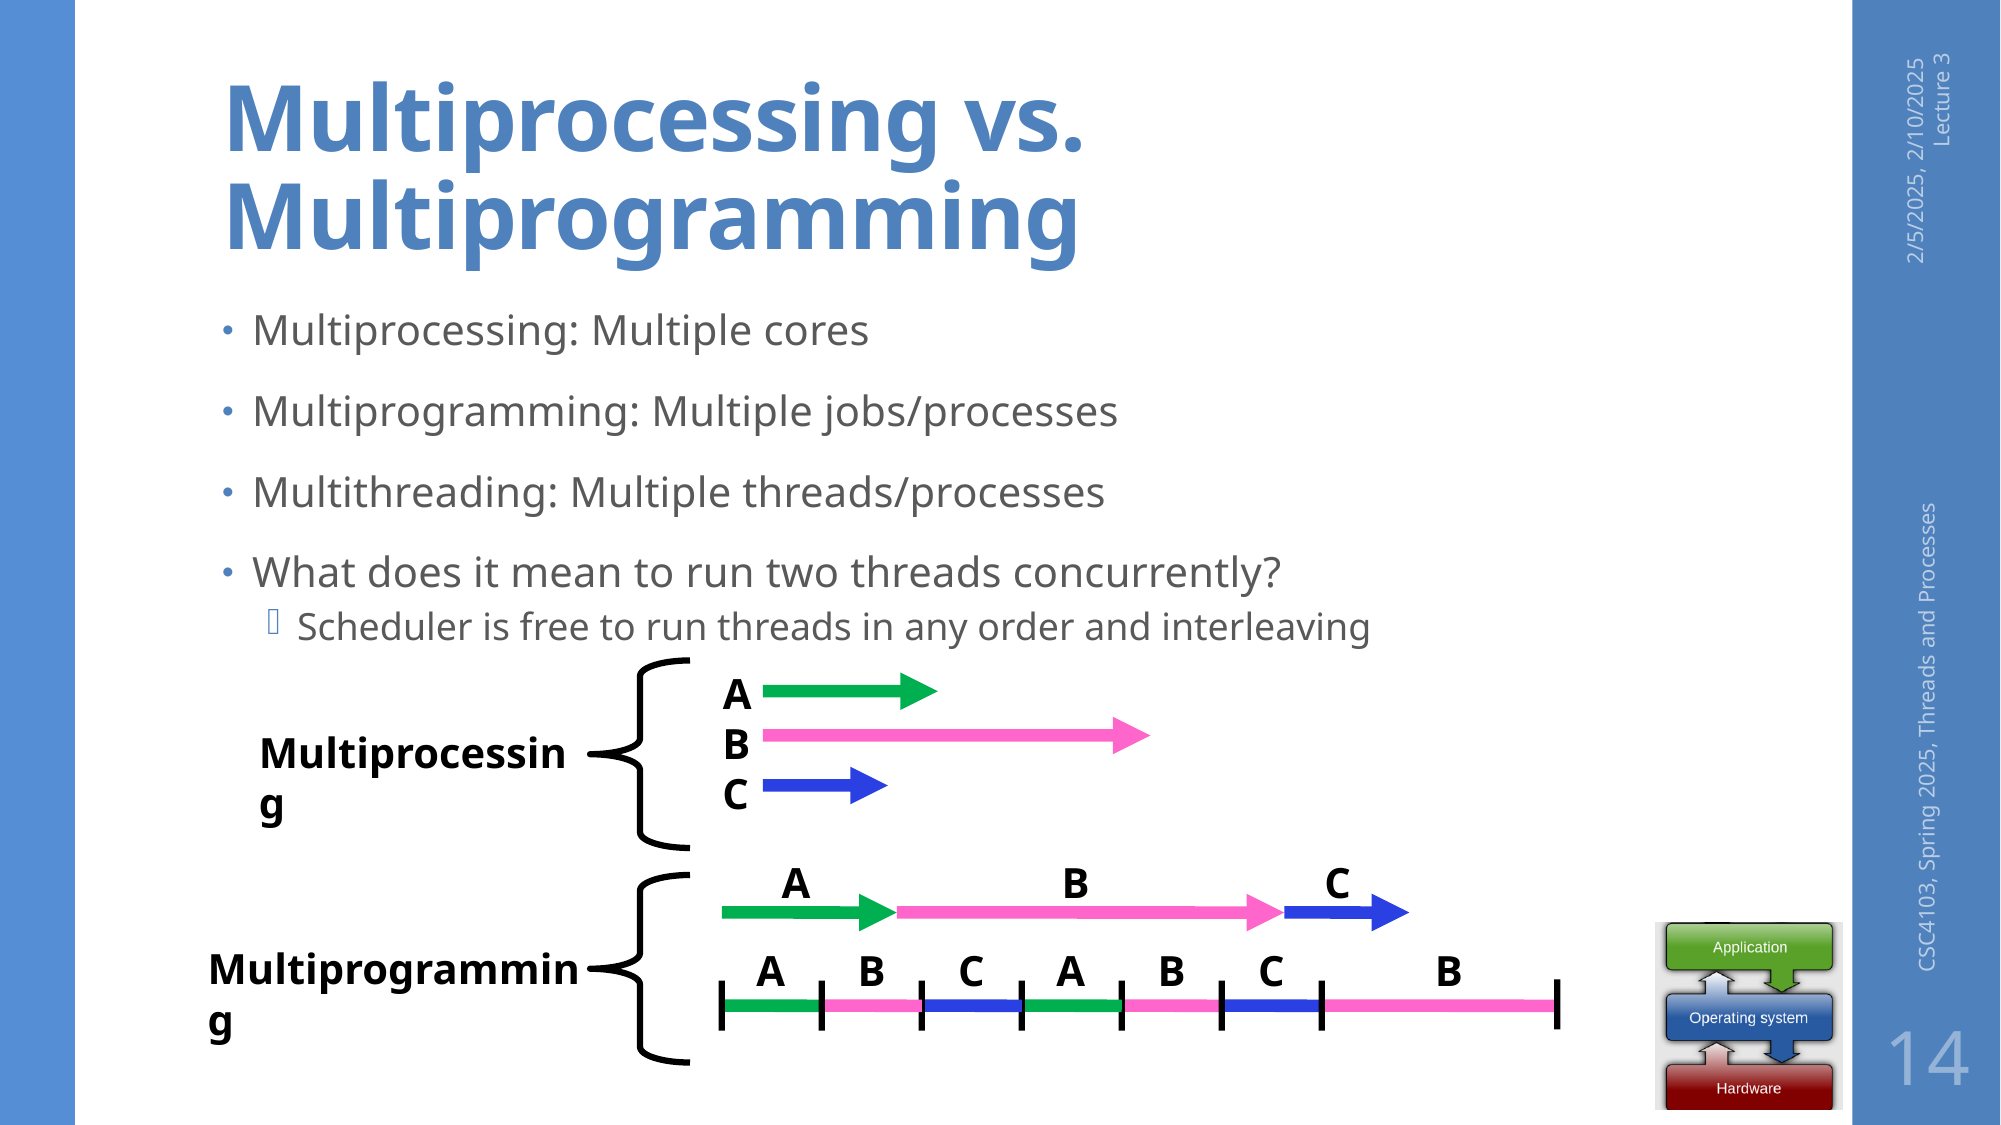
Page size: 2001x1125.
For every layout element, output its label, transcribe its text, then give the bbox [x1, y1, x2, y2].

title Multiprocessing vs. Multiprogramming [206, 48, 1797, 278]
footer CSC4103, Spring 2025, Threads and Processes [1897, 400, 1958, 988]
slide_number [1897, 37, 1958, 351]
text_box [243, 660, 1151, 849]
picture [1655, 922, 1843, 1110]
slide_number 14 [1852, 1012, 2000, 1110]
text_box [192, 849, 1560, 1063]
list Multiprocessing: Multiple cores Multiprogramming: Multiple jobs/processes Multithreading: Multiple threads/processes What does it mean to run two threads concurrently? Scheduler is free to run threads in any order and interleaving [206, 299, 1617, 1014]
